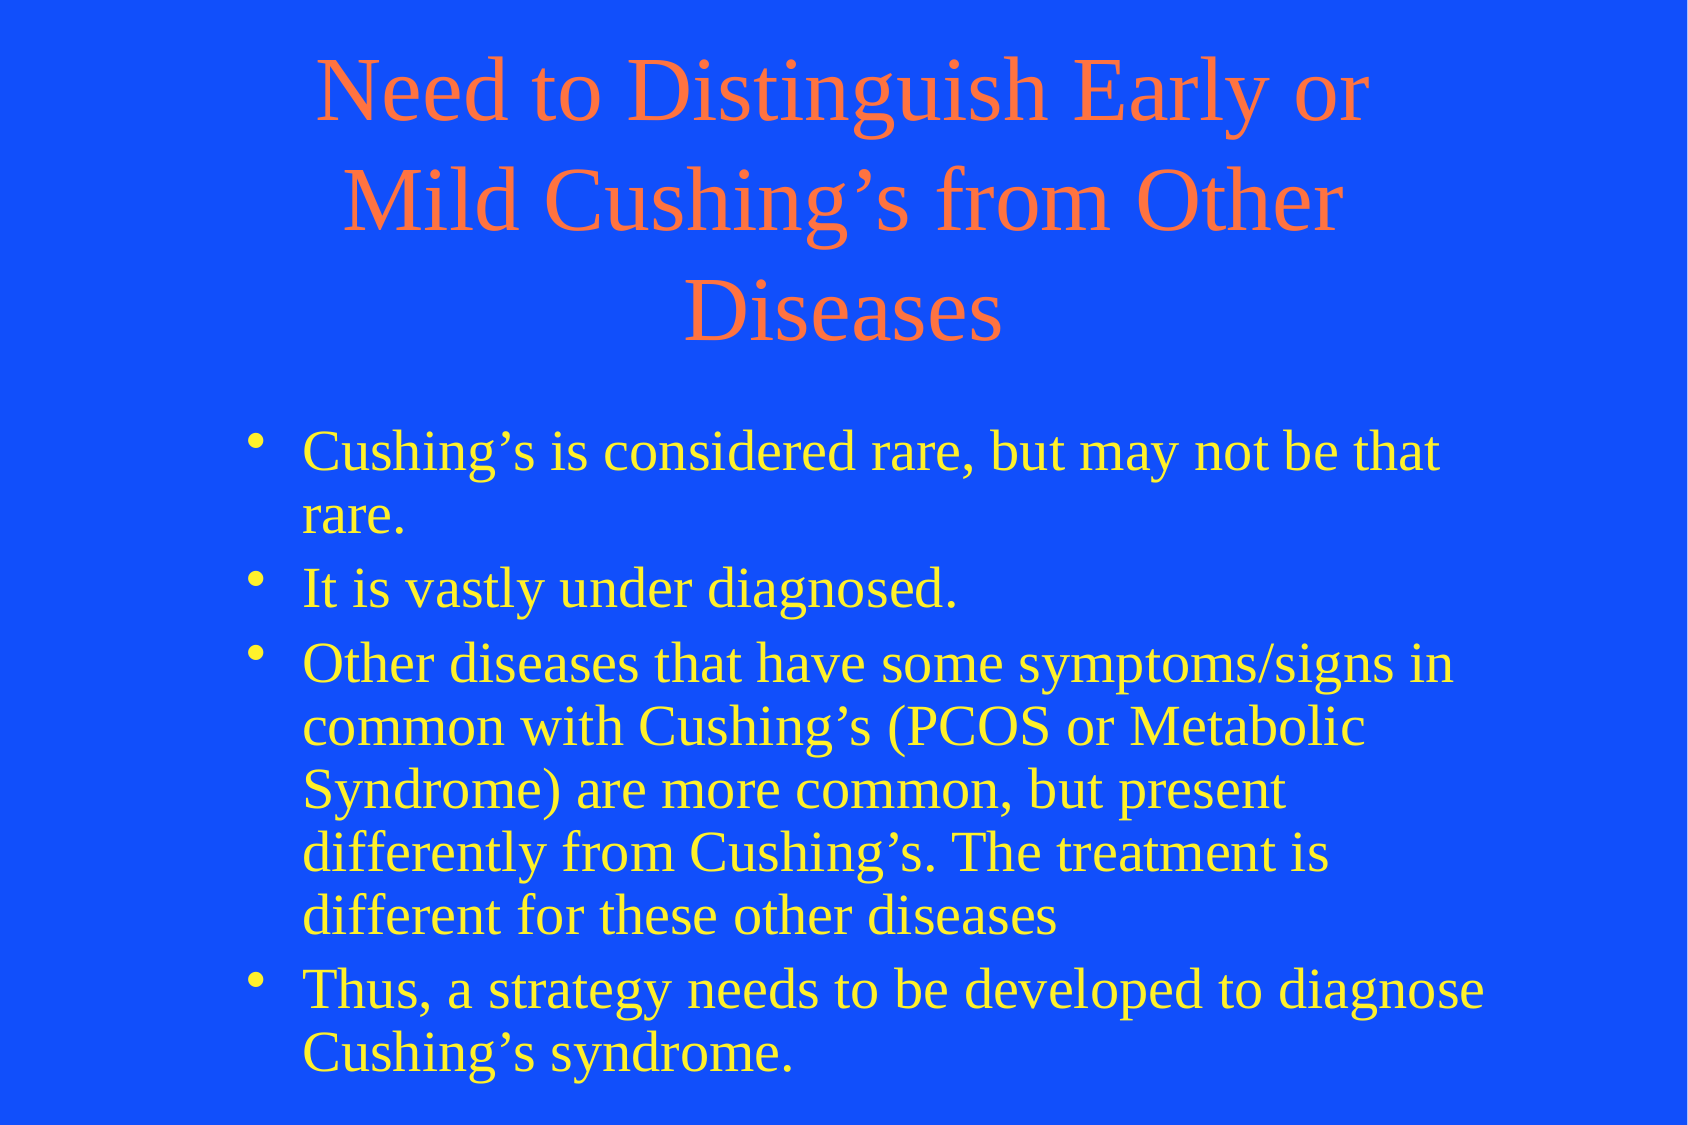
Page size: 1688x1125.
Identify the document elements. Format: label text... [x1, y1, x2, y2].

list Cushing’s is considered rare, but may not be that rare. It is vastly under diagnosed. Other diseases that have some symptoms/signs in common with Cushing’s (PCOS or Metabolic Syndrome) are more common, but present differently from Cushing’s. The treatment is different for these other diseases Thus, a strategy needs to be developed to diagnose Cushing’s syndrome. [231, 412, 1507, 1088]
title Need to Distinguish Early or Mild Cushing’s from Other Diseases [206, 99, 1482, 288]
